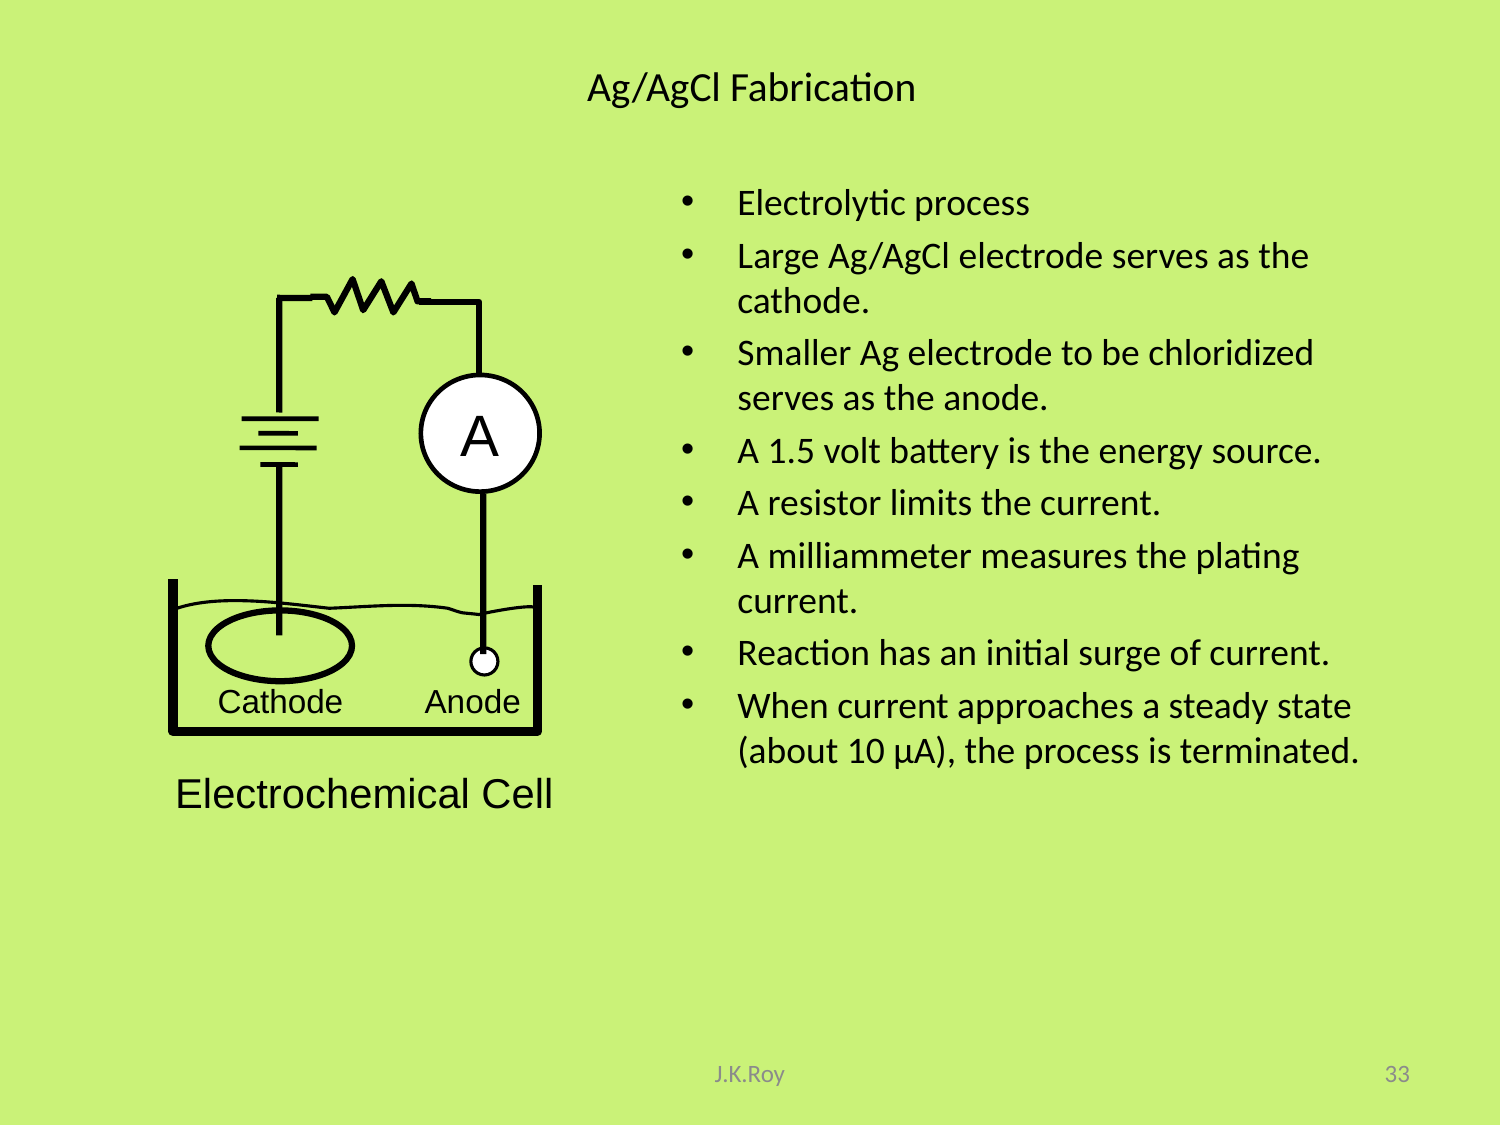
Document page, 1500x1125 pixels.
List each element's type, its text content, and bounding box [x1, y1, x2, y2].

slide_number 33 [1074, 1042, 1425, 1103]
title Ag/AgCl Fabrication [114, 52, 1390, 118]
footer J.K.Roy [512, 1042, 988, 1103]
list Electrolytic process Large Ag/AgCl electrode serves as the cathode. Smaller Ag electrode to be chloridized serves as the anode. A 1.5 volt battery is the energy source. A resistor limits the current. A milliammeter measures the plating current. Reaction has an initial surge of current. When current approaches a steady state (about 10 µA), the process is terminated. [666, 170, 1386, 946]
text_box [145, 278, 584, 825]
